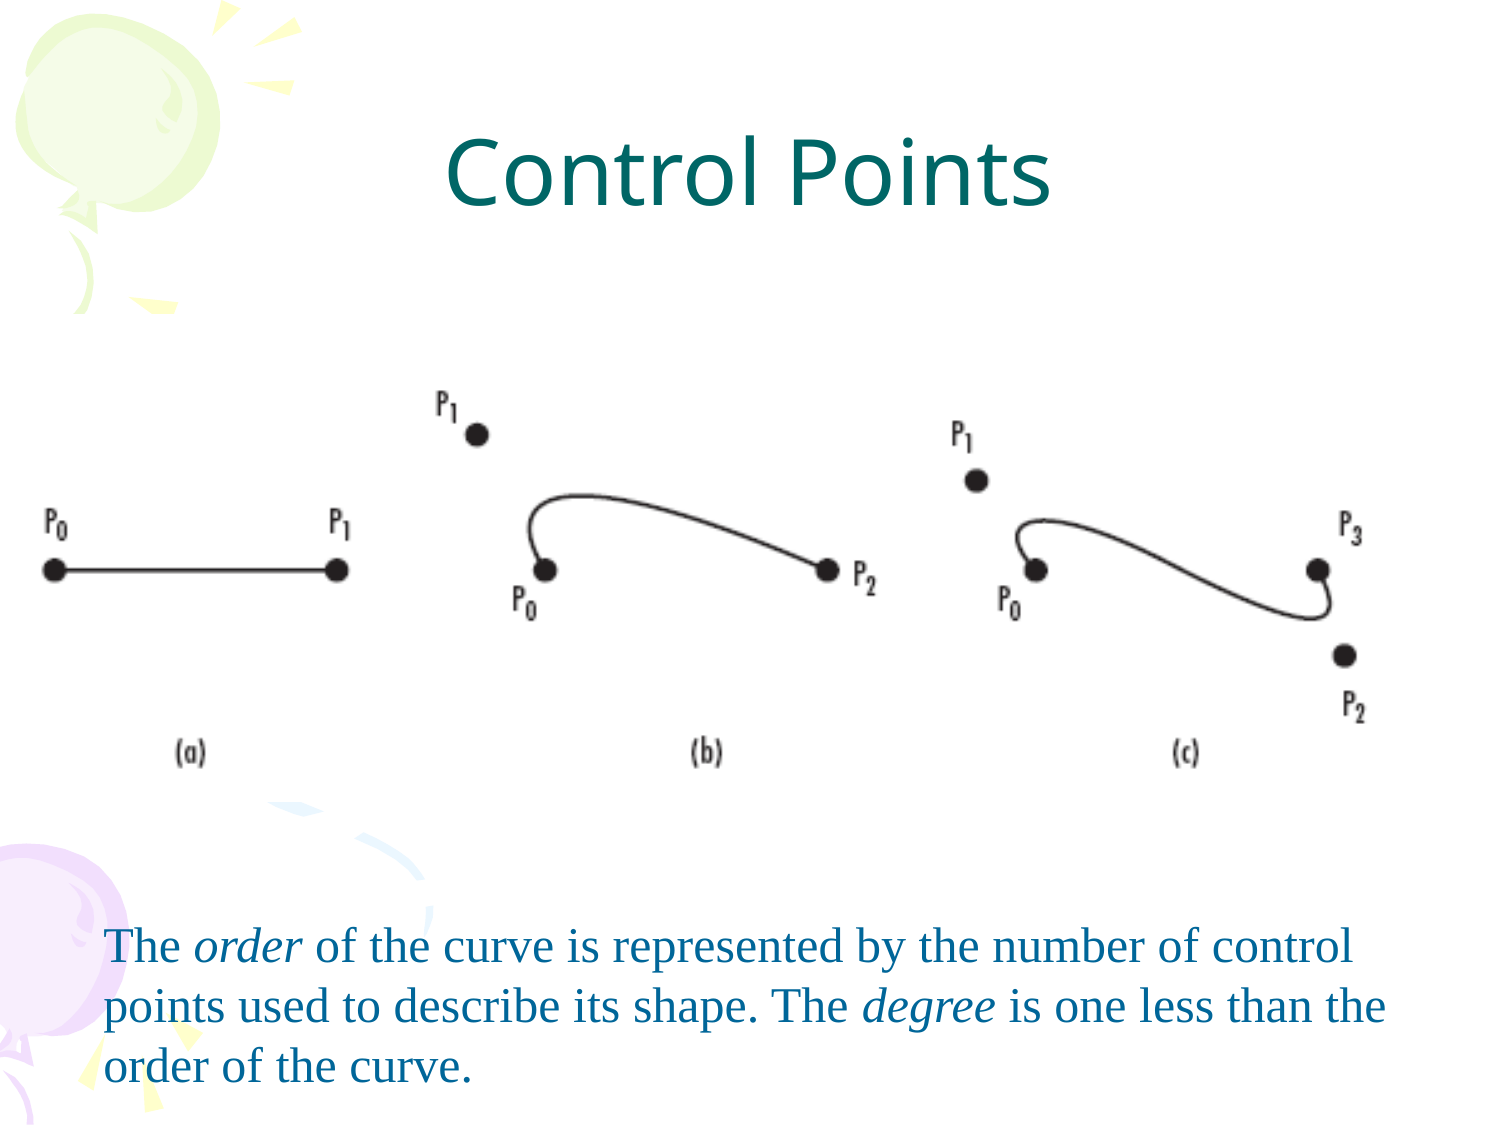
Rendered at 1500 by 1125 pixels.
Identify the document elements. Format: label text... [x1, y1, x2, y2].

title Control Points [72, 16, 1426, 233]
picture [0, 314, 1447, 802]
text_box The order of the curve is represented by the number of control points used to describe its shape. The degree is one less than the order of the curve. [88, 904, 1447, 1100]
